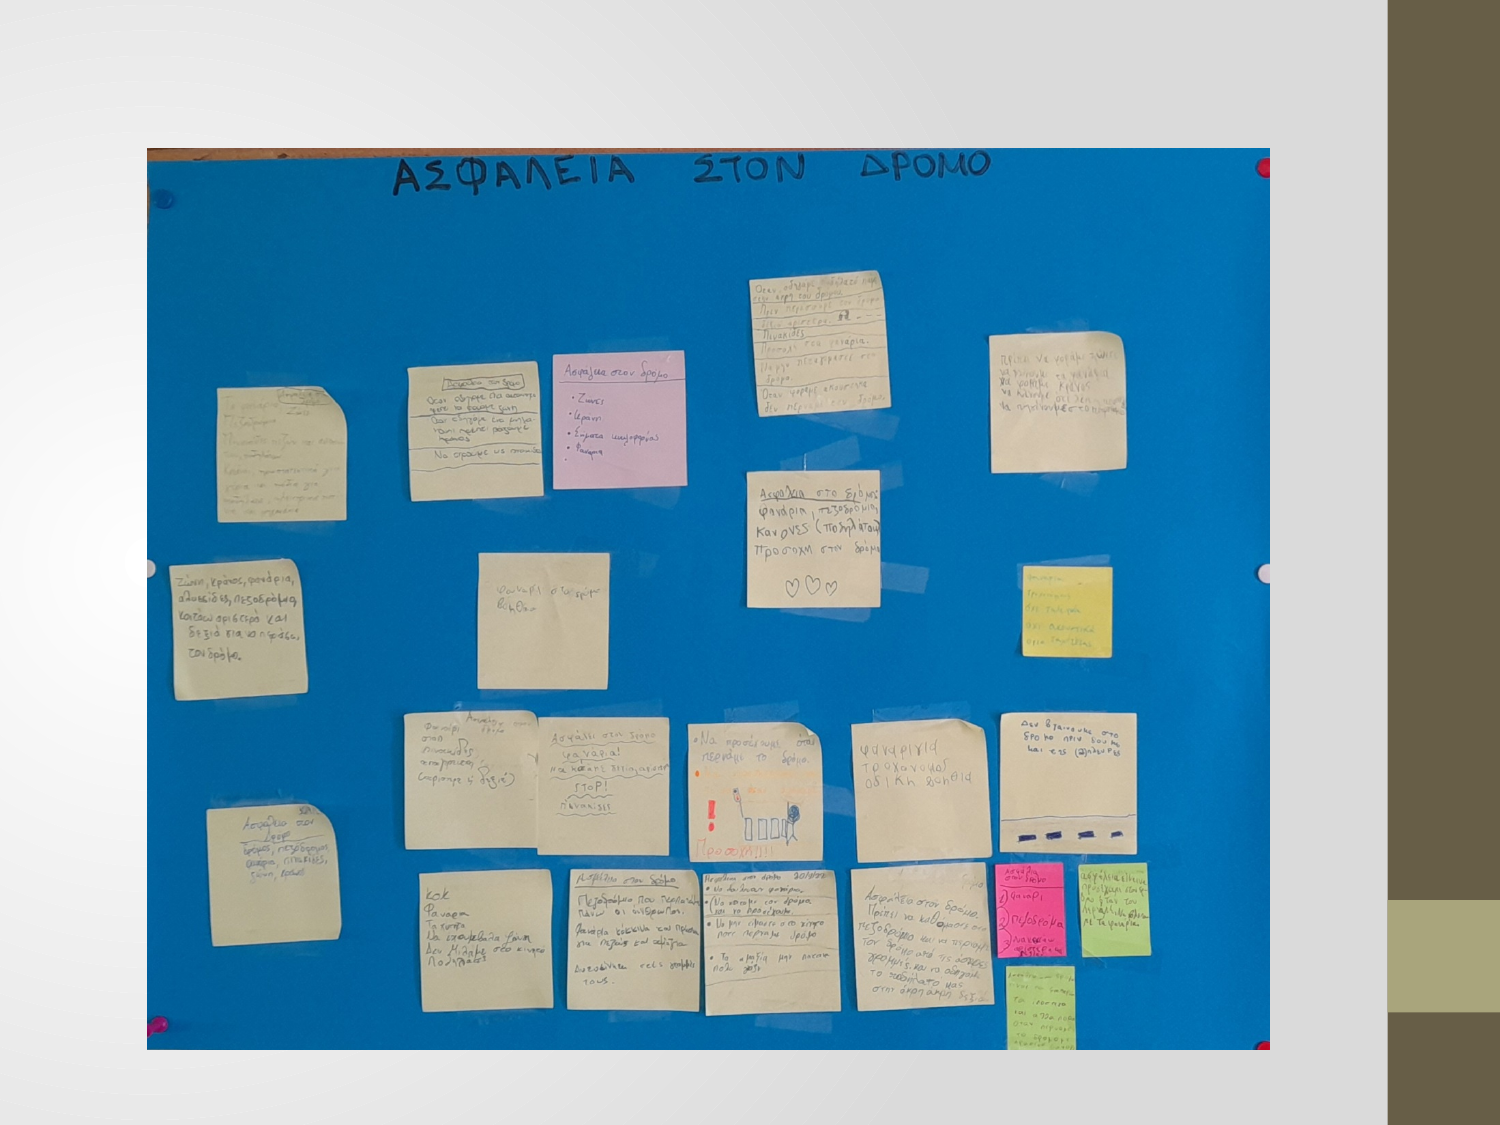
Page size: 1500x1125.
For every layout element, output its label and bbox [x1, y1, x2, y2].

list [146, 148, 1271, 1051]
